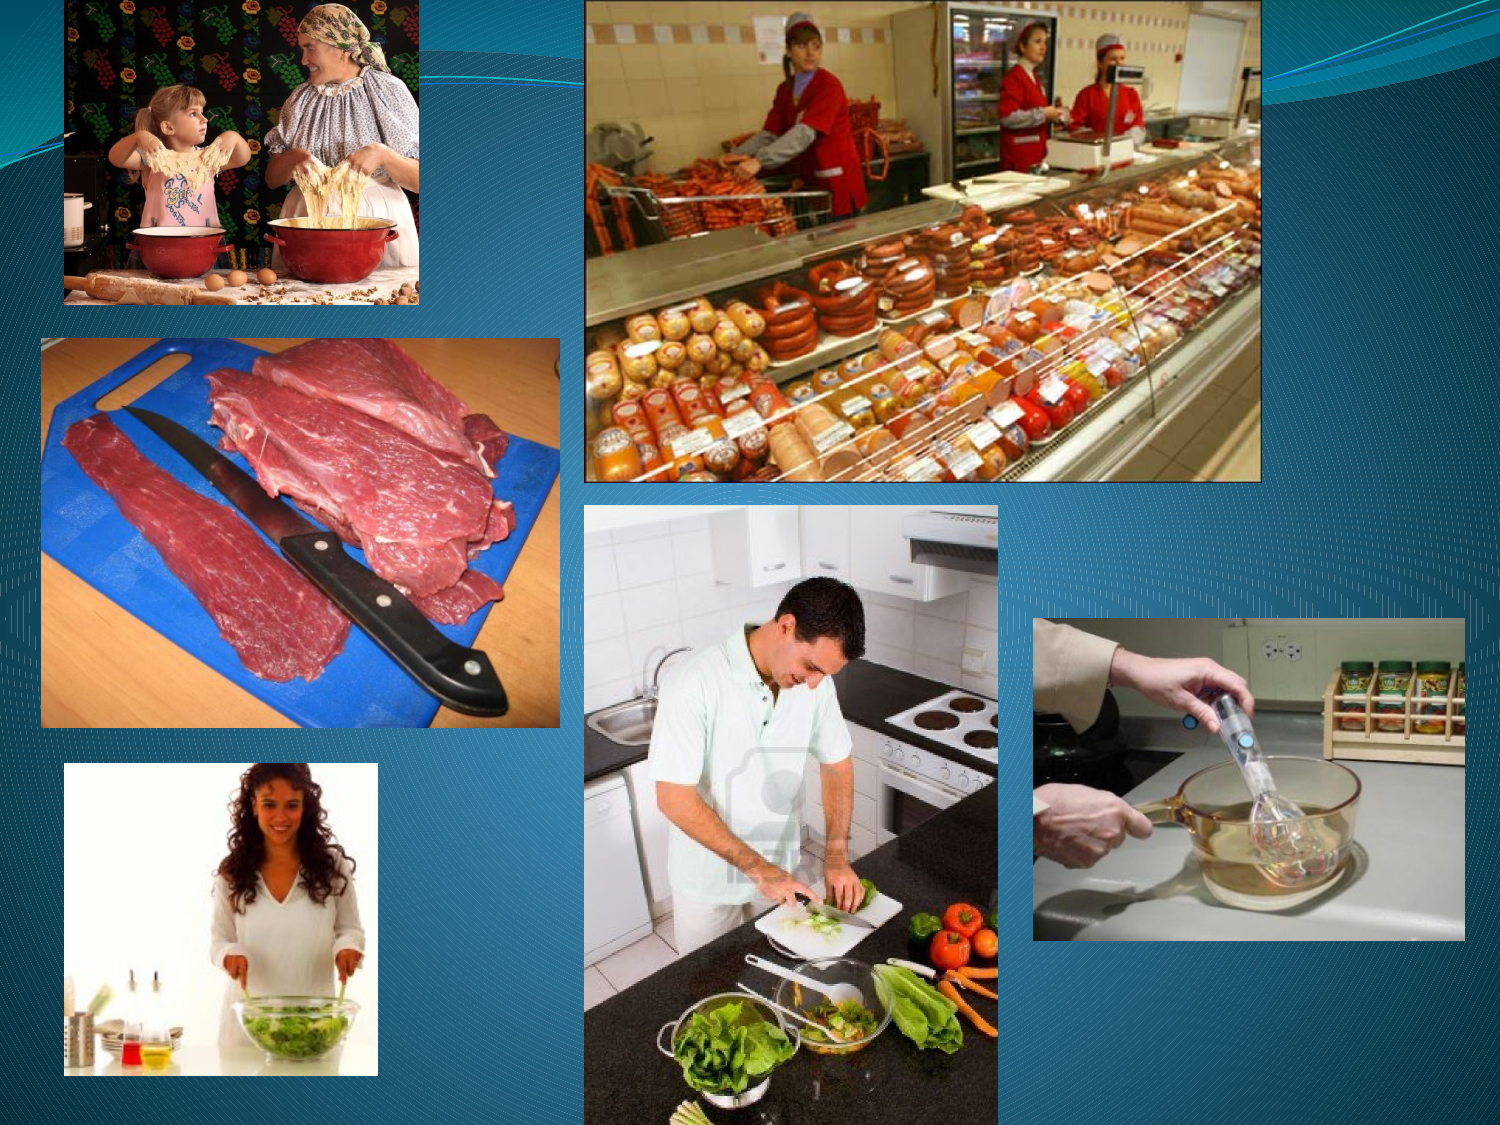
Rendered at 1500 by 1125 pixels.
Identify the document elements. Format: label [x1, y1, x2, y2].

picture [584, 0, 1262, 483]
picture [40, 337, 560, 728]
picture [1033, 617, 1465, 941]
picture [584, 505, 999, 1125]
picture [64, 0, 420, 305]
picture [64, 762, 378, 1076]
